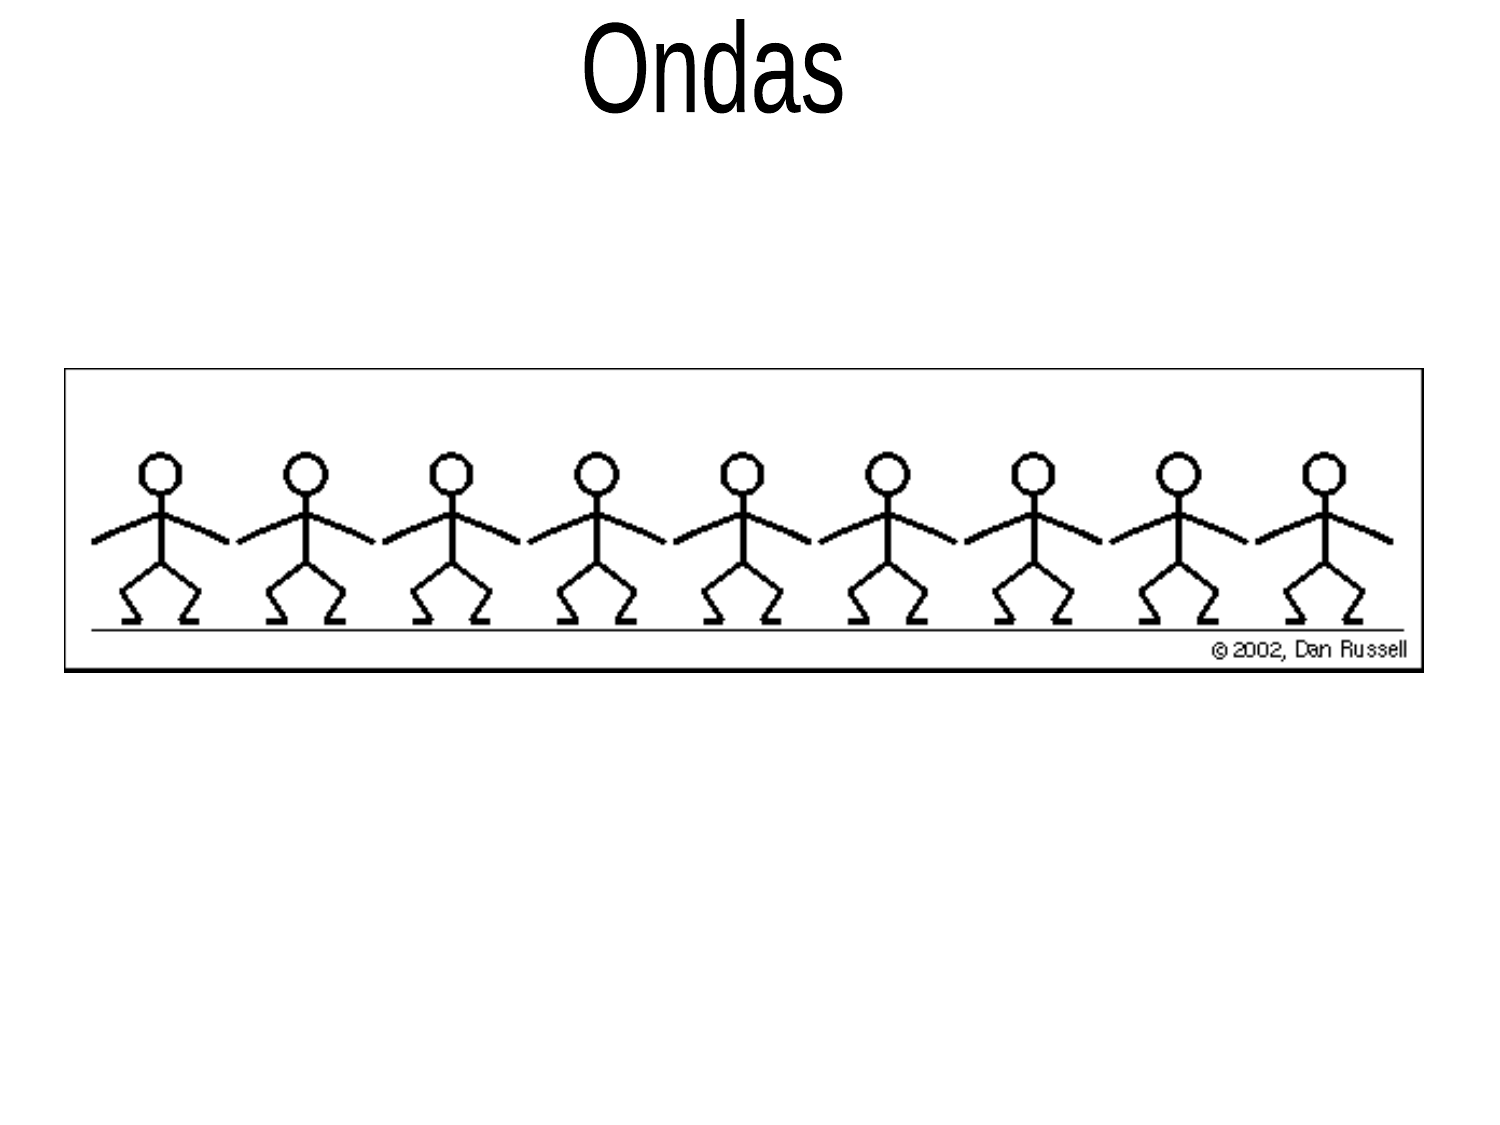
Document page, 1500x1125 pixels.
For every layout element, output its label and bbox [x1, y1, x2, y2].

picture [64, 368, 1424, 673]
